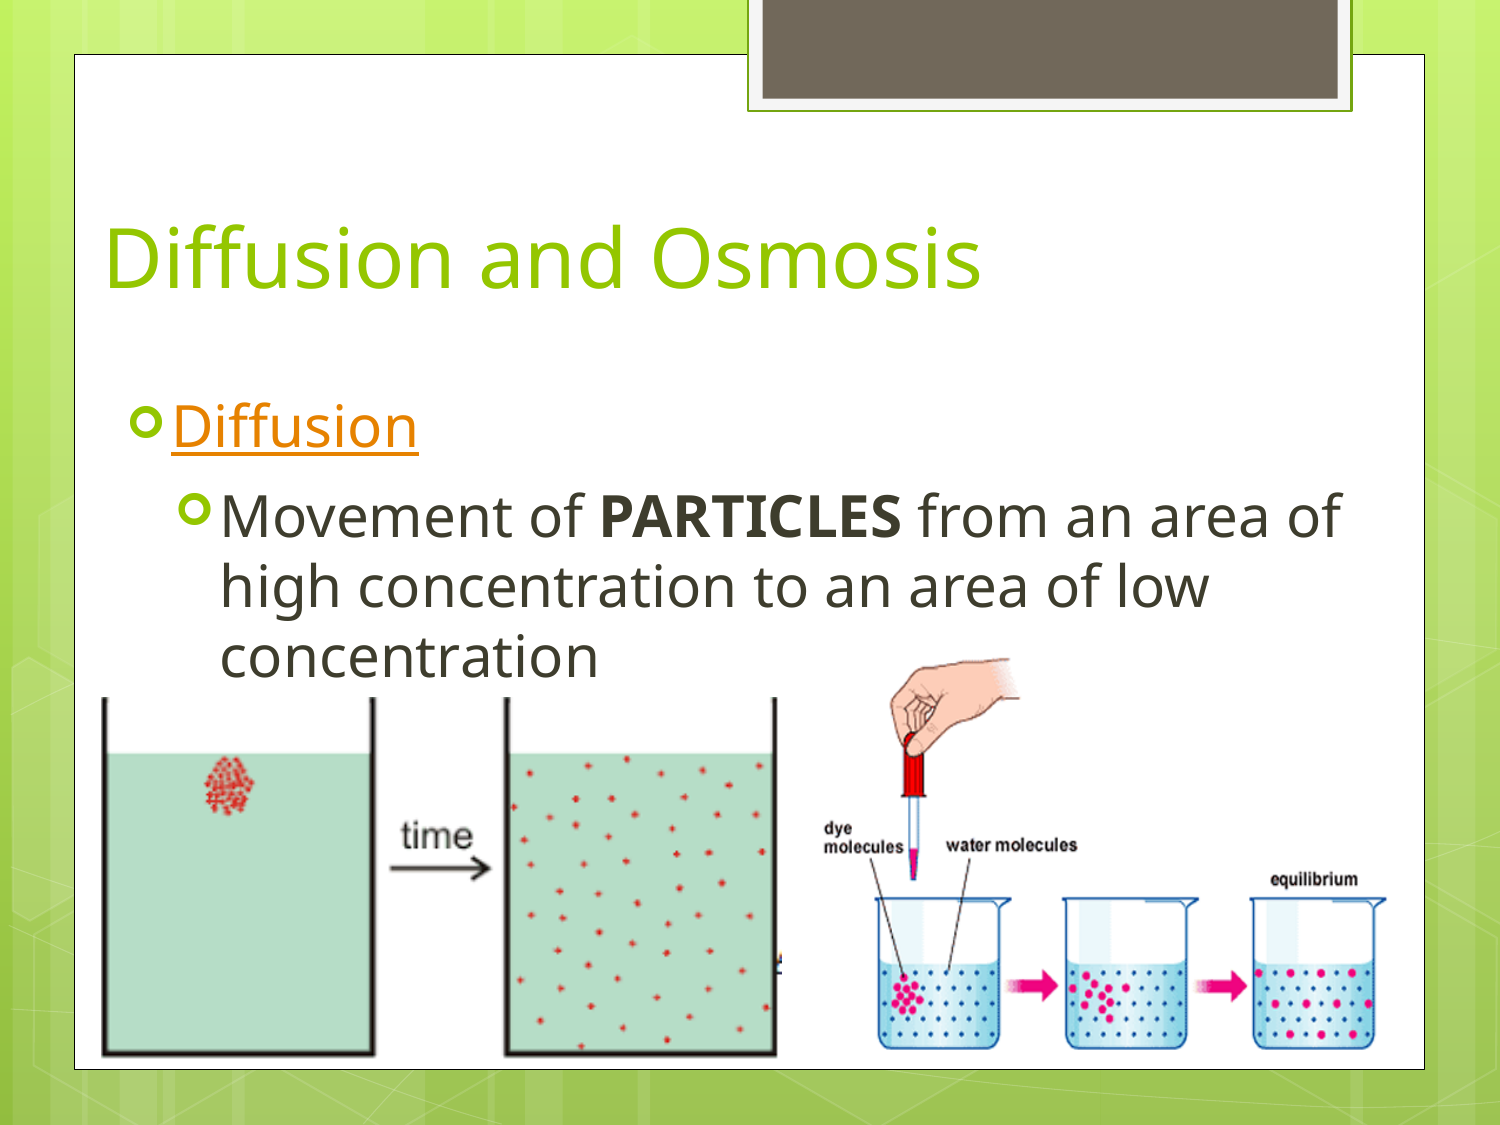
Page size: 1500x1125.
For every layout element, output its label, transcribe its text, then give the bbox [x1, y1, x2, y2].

picture [101, 697, 782, 1063]
picture [812, 645, 1401, 1063]
title Diffusion and Osmosis [87, 125, 1240, 313]
list Diffusion Movement of PARTICLES from an area of high concentration to an area of low concentration [99, 381, 1425, 957]
